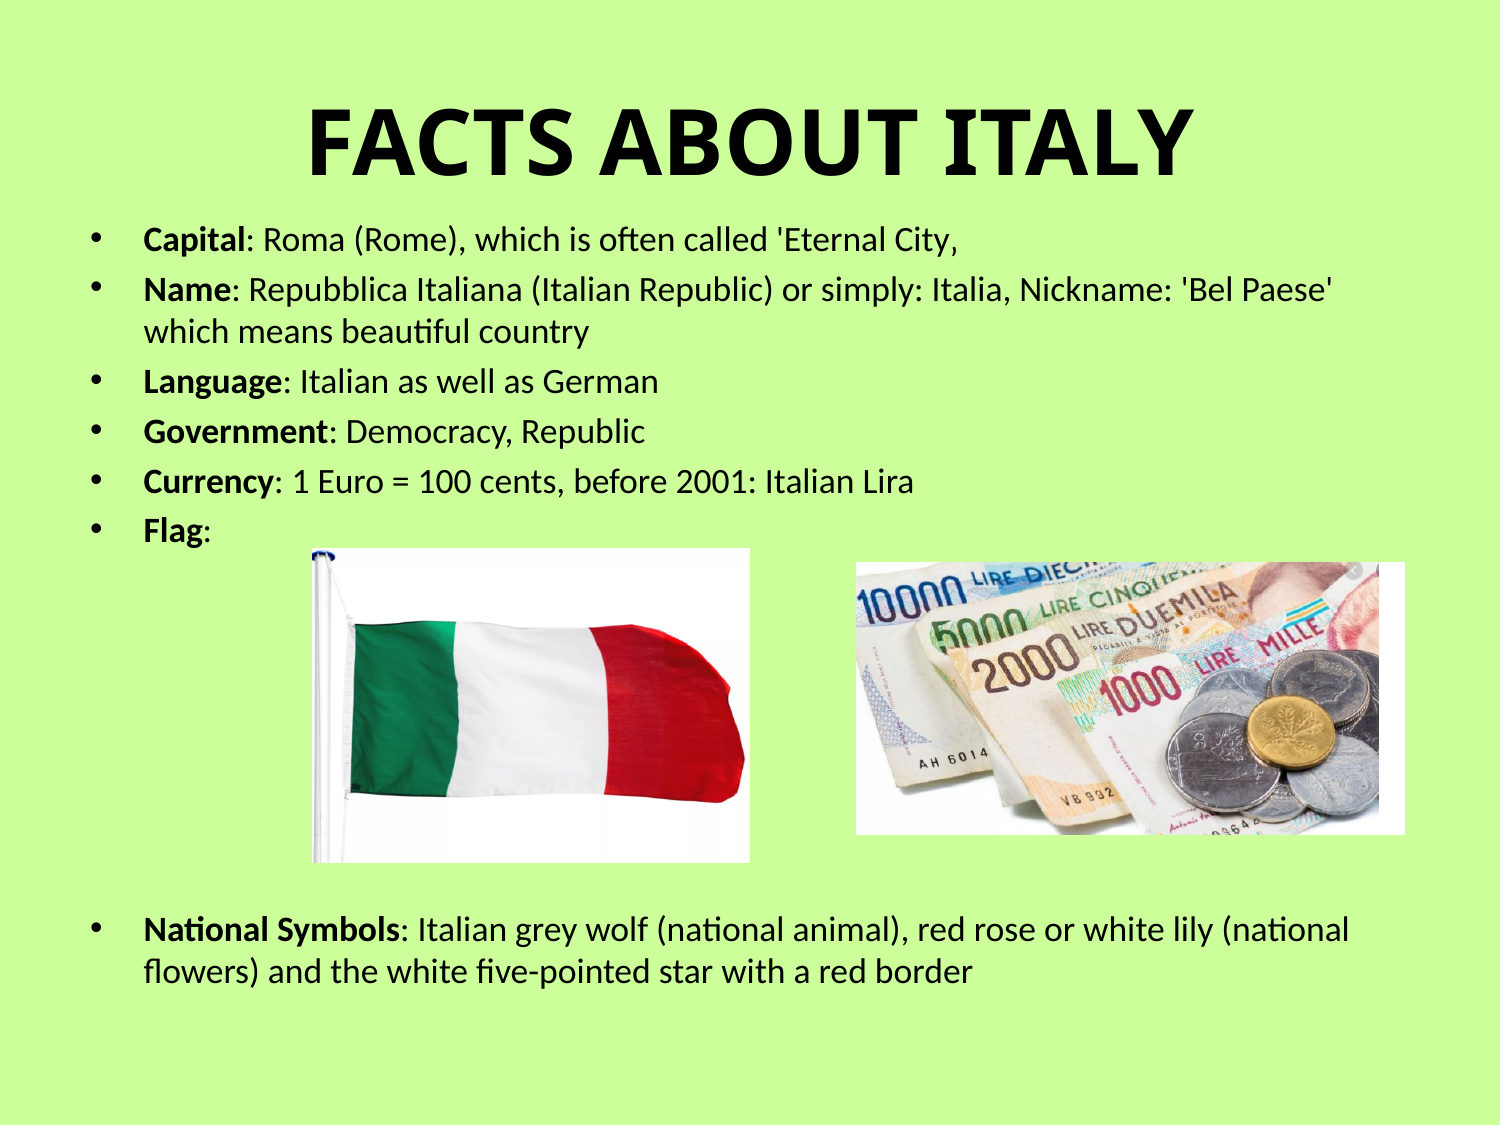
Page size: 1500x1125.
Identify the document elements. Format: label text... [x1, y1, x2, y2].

title FACTS ABOUT ITALY [75, 45, 1425, 208]
picture [312, 548, 751, 864]
picture [855, 562, 1405, 836]
list Capital: Roma (Rome), which is often called 'Eternal City‚ Name: Repubblica Italiana (Italian Republic) or simply: Italia, Nickname: 'Bel Paese' which means beautiful country Language: Italian as well as German Government: Democracy, Republic Currency: 1 Euro = 100 cents, before 2001: Italian Lira Flag: National Symbols: Italian grey wolf (national animal), red rose or white lily (national flowers) and the white five-pointed star with a red border [75, 208, 1425, 1005]
